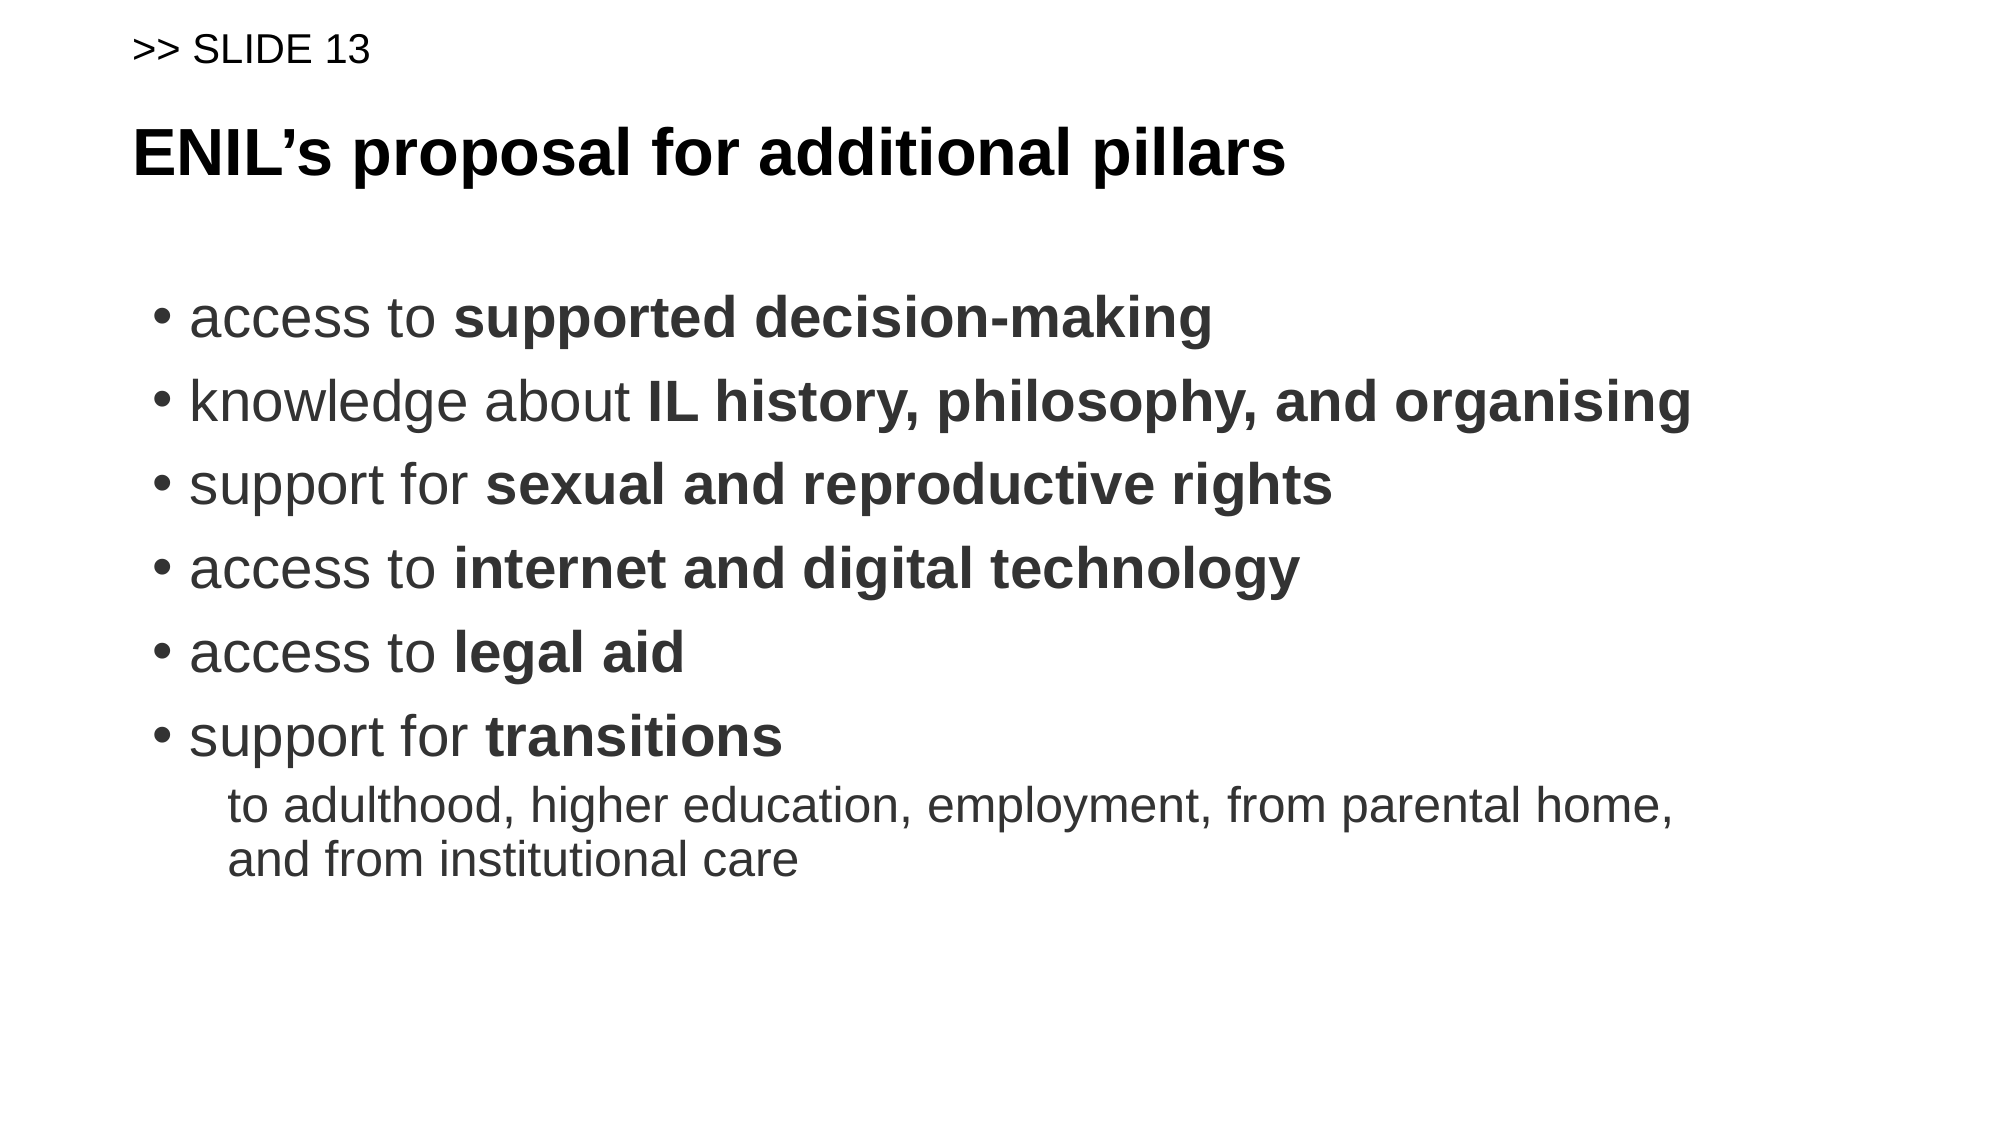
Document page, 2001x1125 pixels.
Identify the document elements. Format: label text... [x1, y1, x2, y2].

list access to supported decision-making knowledge about IL history, philosophy, and organising support for sexual and reproductive rights access to internet and digital technology access to legal aid support for transitions to adulthood, higher education, employment, from parental home, and from institutional care [137, 279, 1771, 930]
title >> SLIDE 13 ENIL’s proposal for additional pillars [117, 0, 1842, 218]
